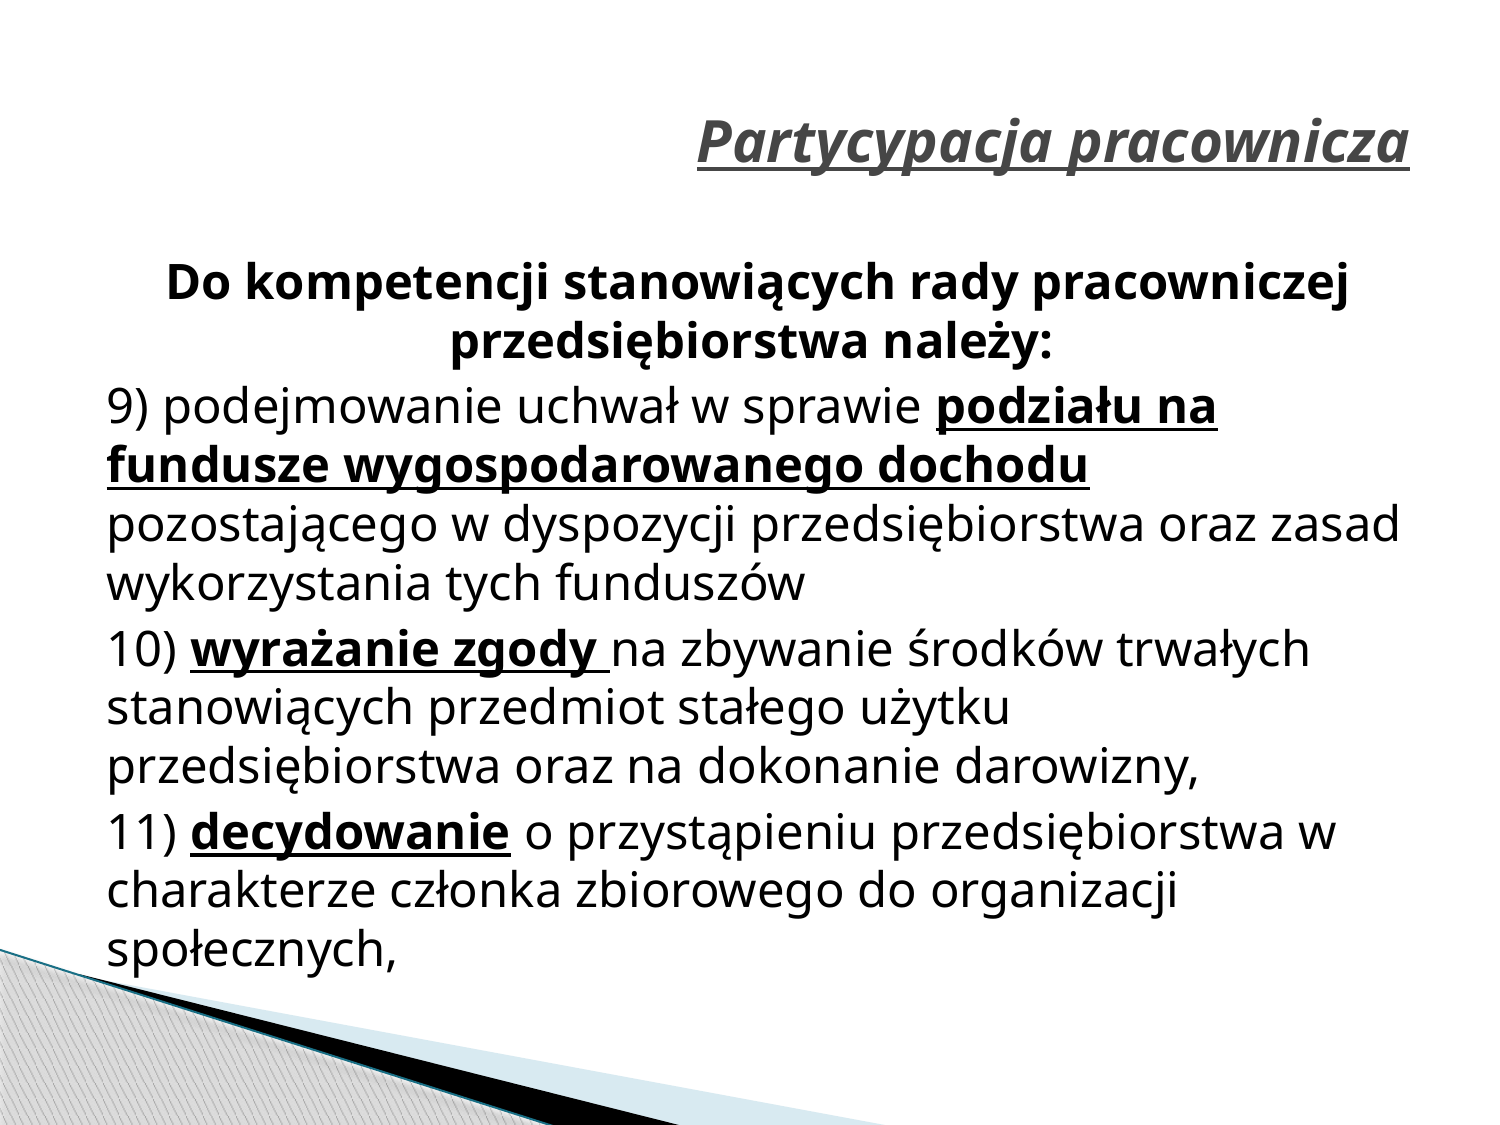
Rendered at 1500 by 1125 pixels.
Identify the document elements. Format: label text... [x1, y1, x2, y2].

title Partycypacja pracownicza [75, 45, 1425, 233]
list Do kompetencji stanowiących rady pracowniczej przedsiębiorstwa należy: 9) podejmowanie uchwał w sprawie podziału na fundusze wygospodarowanego dochodu pozostającego w dyspozycji przedsiębiorstwa oraz zasad wykorzystania tych funduszów 10) wyrażanie zgody na zbywanie środków trwałych stanowiących przedmiot stałego użytku przedsiębiorstwa oraz na dokonanie darowizny, 11) decydowanie o przystąpieniu przedsiębiorstwa w charakterze członka zbiorowego do organizacji społecznych, [75, 243, 1425, 986]
